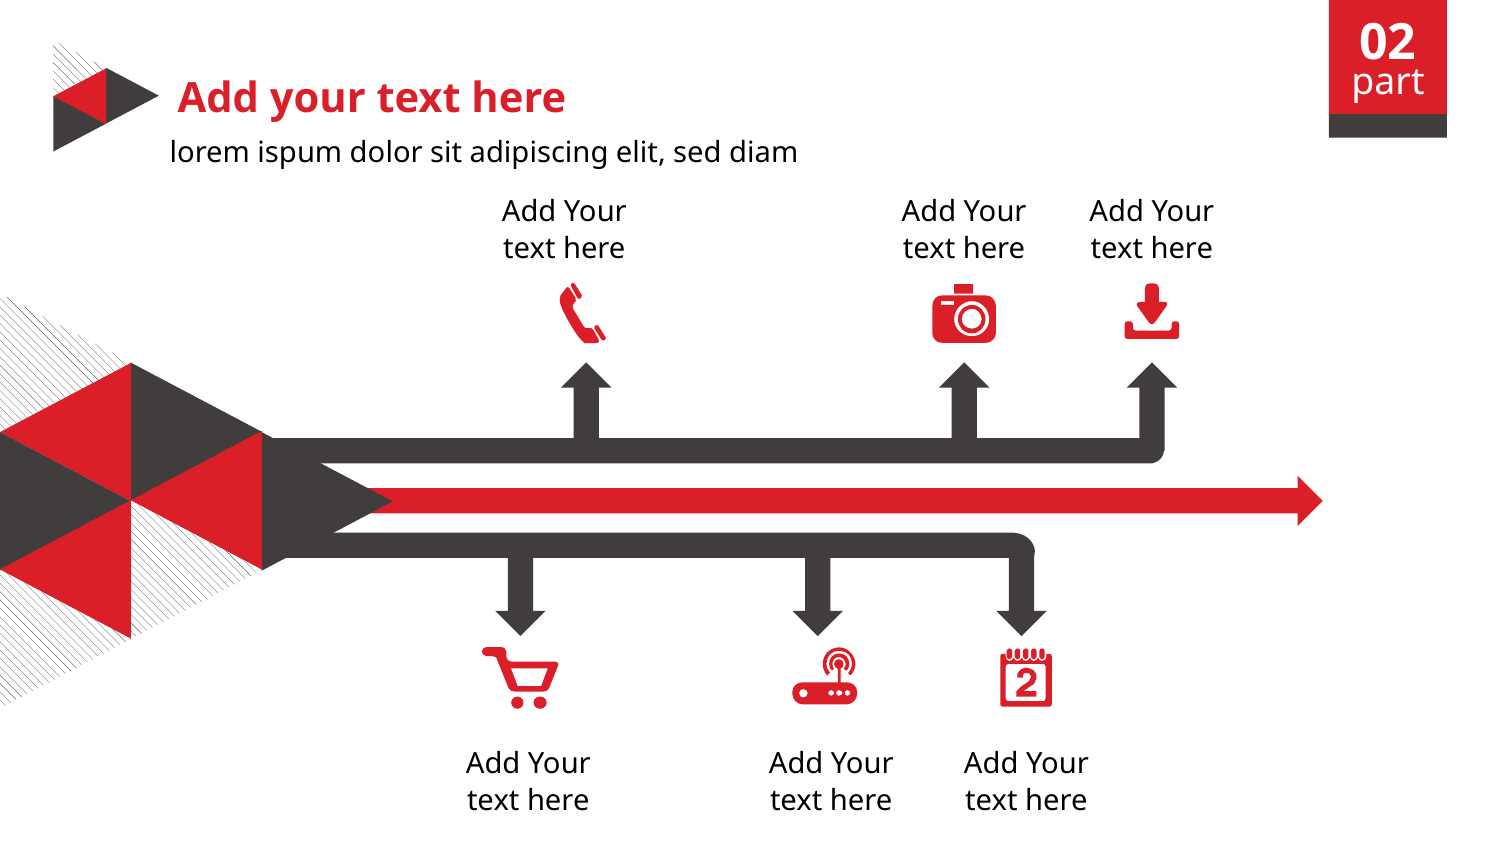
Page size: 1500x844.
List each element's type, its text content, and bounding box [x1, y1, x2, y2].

text_box [1124, 360, 1180, 453]
text_box [398, 436, 1166, 466]
text_box [398, 530, 1036, 561]
text_box [954, 284, 974, 294]
text_box [559, 282, 606, 344]
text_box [0, 293, 394, 709]
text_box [481, 646, 560, 709]
text_box Add Your text here [1067, 176, 1237, 272]
text_box Add Your text here [444, 728, 613, 824]
text_box lorem ispum dolor sit adipiscing elit, sed diam [154, 126, 868, 177]
text_box Add Your text here [480, 176, 649, 272]
text_box [792, 647, 858, 705]
text_box [932, 295, 996, 343]
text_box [1124, 283, 1180, 340]
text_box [1000, 648, 1053, 707]
text_box [790, 545, 845, 639]
text_box Add Your text here [879, 176, 1049, 272]
text_box Add Your text here [942, 728, 1111, 824]
text_box [559, 360, 614, 453]
text_box Add Your text here [747, 728, 916, 824]
text_box Add your text here [167, 63, 612, 126]
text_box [1328, 0, 1448, 138]
text_box [398, 473, 1325, 528]
text_box [493, 545, 548, 639]
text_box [49, 42, 162, 149]
text_box [994, 545, 1049, 639]
text_box [937, 360, 992, 453]
